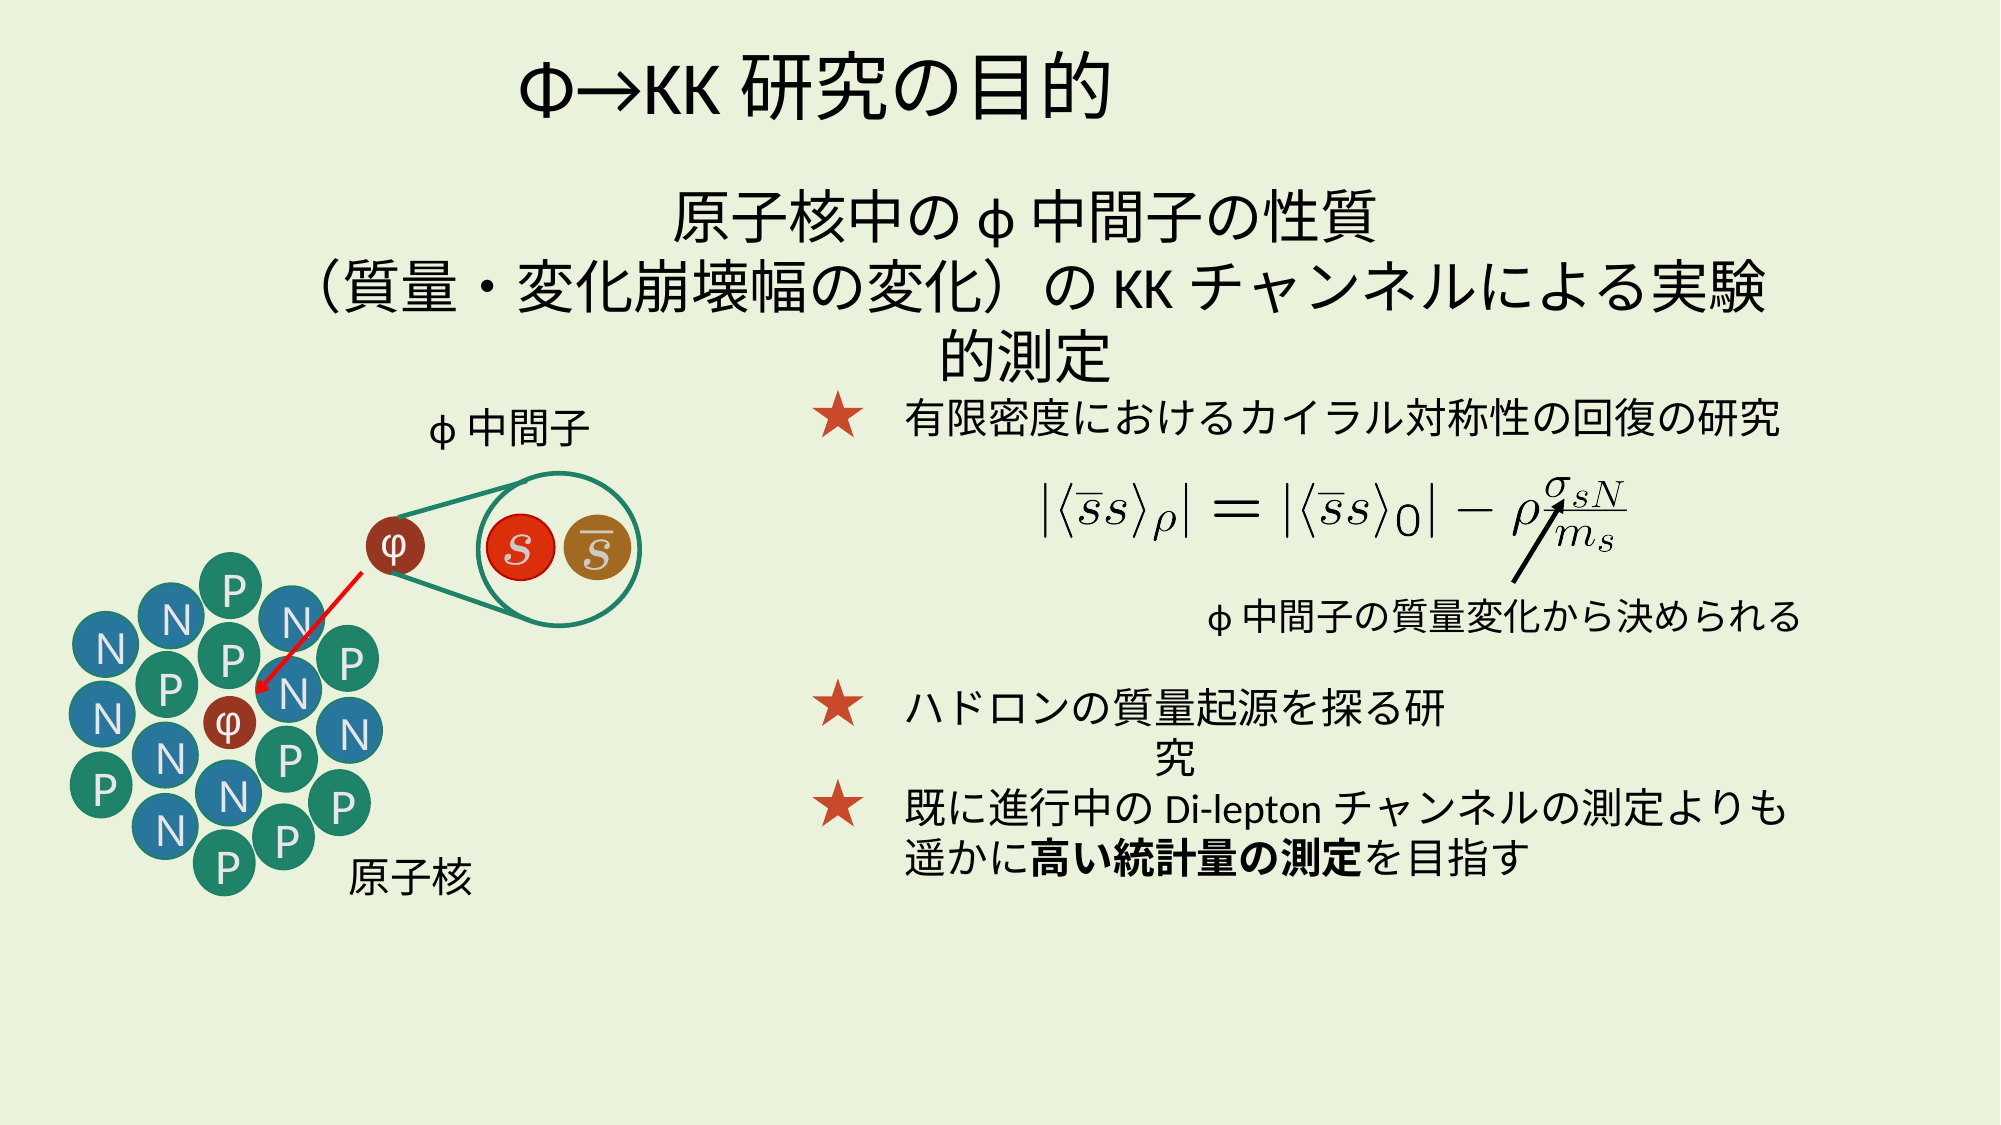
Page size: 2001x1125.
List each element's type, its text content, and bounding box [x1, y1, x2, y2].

text_box [809, 675, 867, 729]
text_box 原子核中のϕ中間子の性質 （質量・変化崩壊幅の変化）のKKチャンネルによる実験的測定 [250, 172, 1800, 398]
text_box Φ→KK研究の目的 [503, 32, 1680, 138]
text_box ハドロンの質量起源を探る研究 [878, 674, 1473, 790]
text_box ϕ中間子の質量変化から決められる [1164, 585, 1847, 646]
text_box 有限密度におけるカイラル対称性の回復の研究 [889, 384, 1806, 450]
picture [1044, 477, 1627, 552]
text_box 既に進行中のDi-leptonチャンネルの測定よりも 遥かに高い統計量の測定を目指す [889, 773, 1806, 889]
text_box [809, 775, 867, 830]
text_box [1513, 498, 1565, 583]
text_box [69, 394, 640, 909]
text_box [809, 386, 867, 440]
